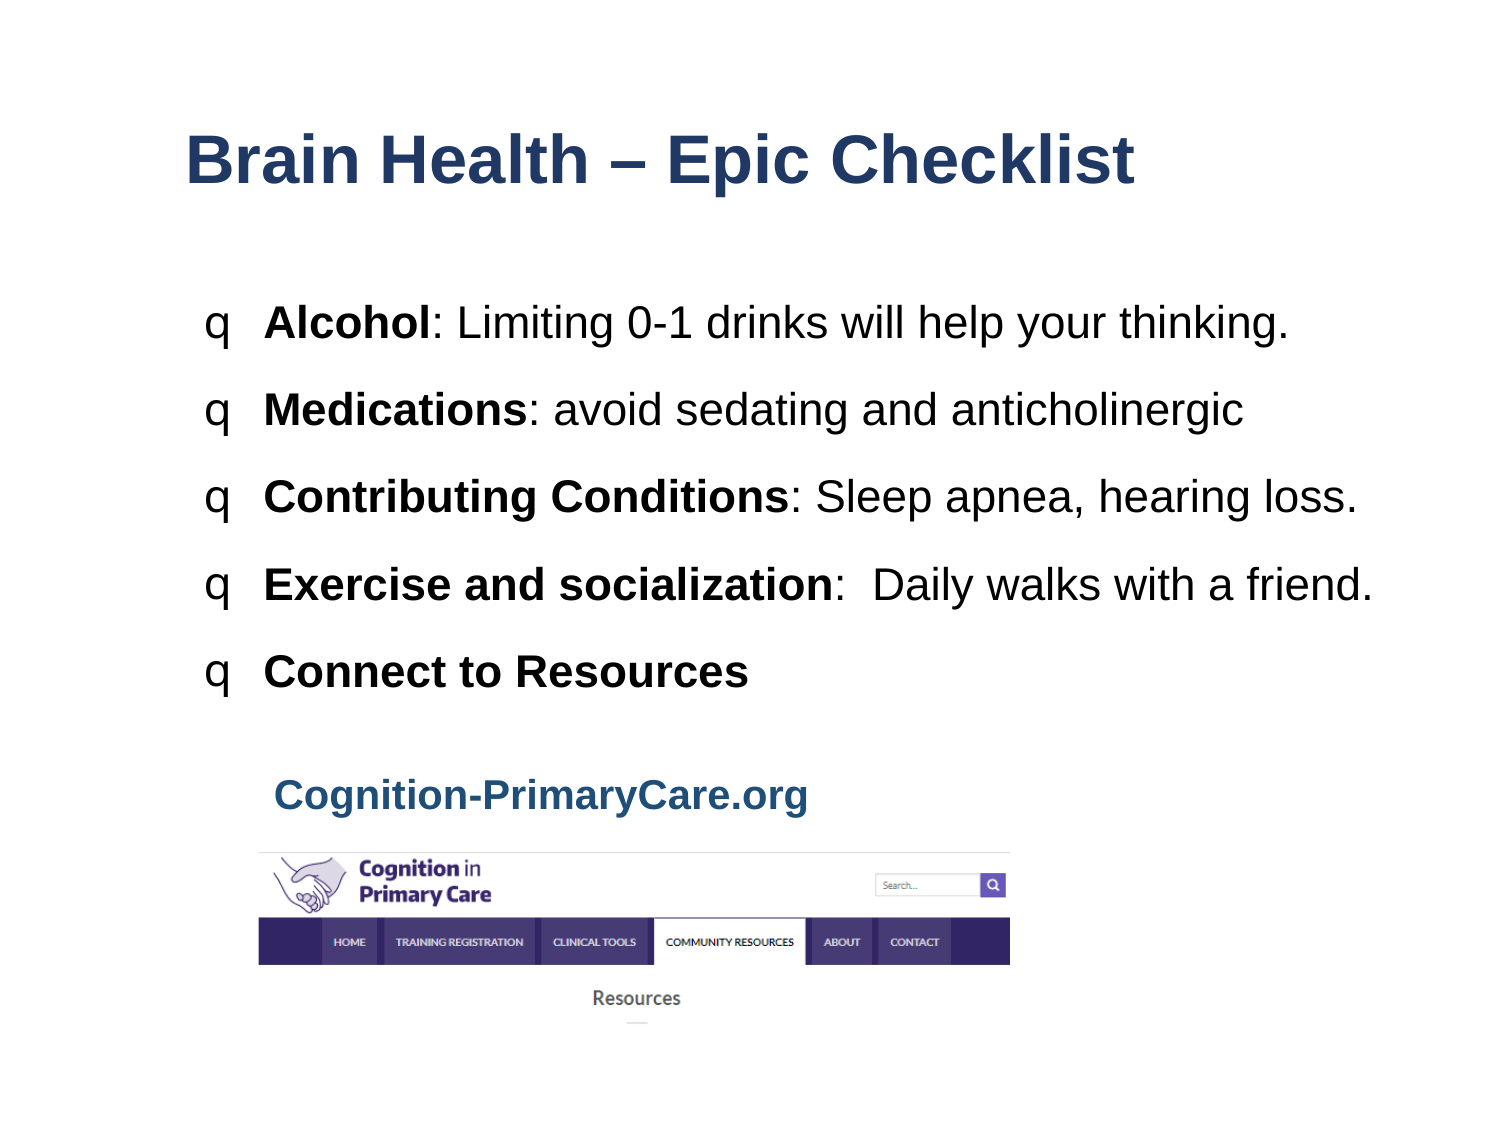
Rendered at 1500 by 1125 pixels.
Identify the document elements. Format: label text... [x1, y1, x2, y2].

text_box Cognition-PrimaryCare.org [258, 760, 1041, 826]
text_box Alcohol: Limiting 0-1 drinks will help your thinking. Medications: avoid sedating and anticholinergic Contributing Conditions: Sleep apnea, hearing loss. Exercise and socialization: Daily walks with a friend. Connect to Resources [188, 225, 1475, 704]
title Brain Health – Epic Checklist [170, 108, 1166, 214]
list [258, 851, 1010, 1037]
